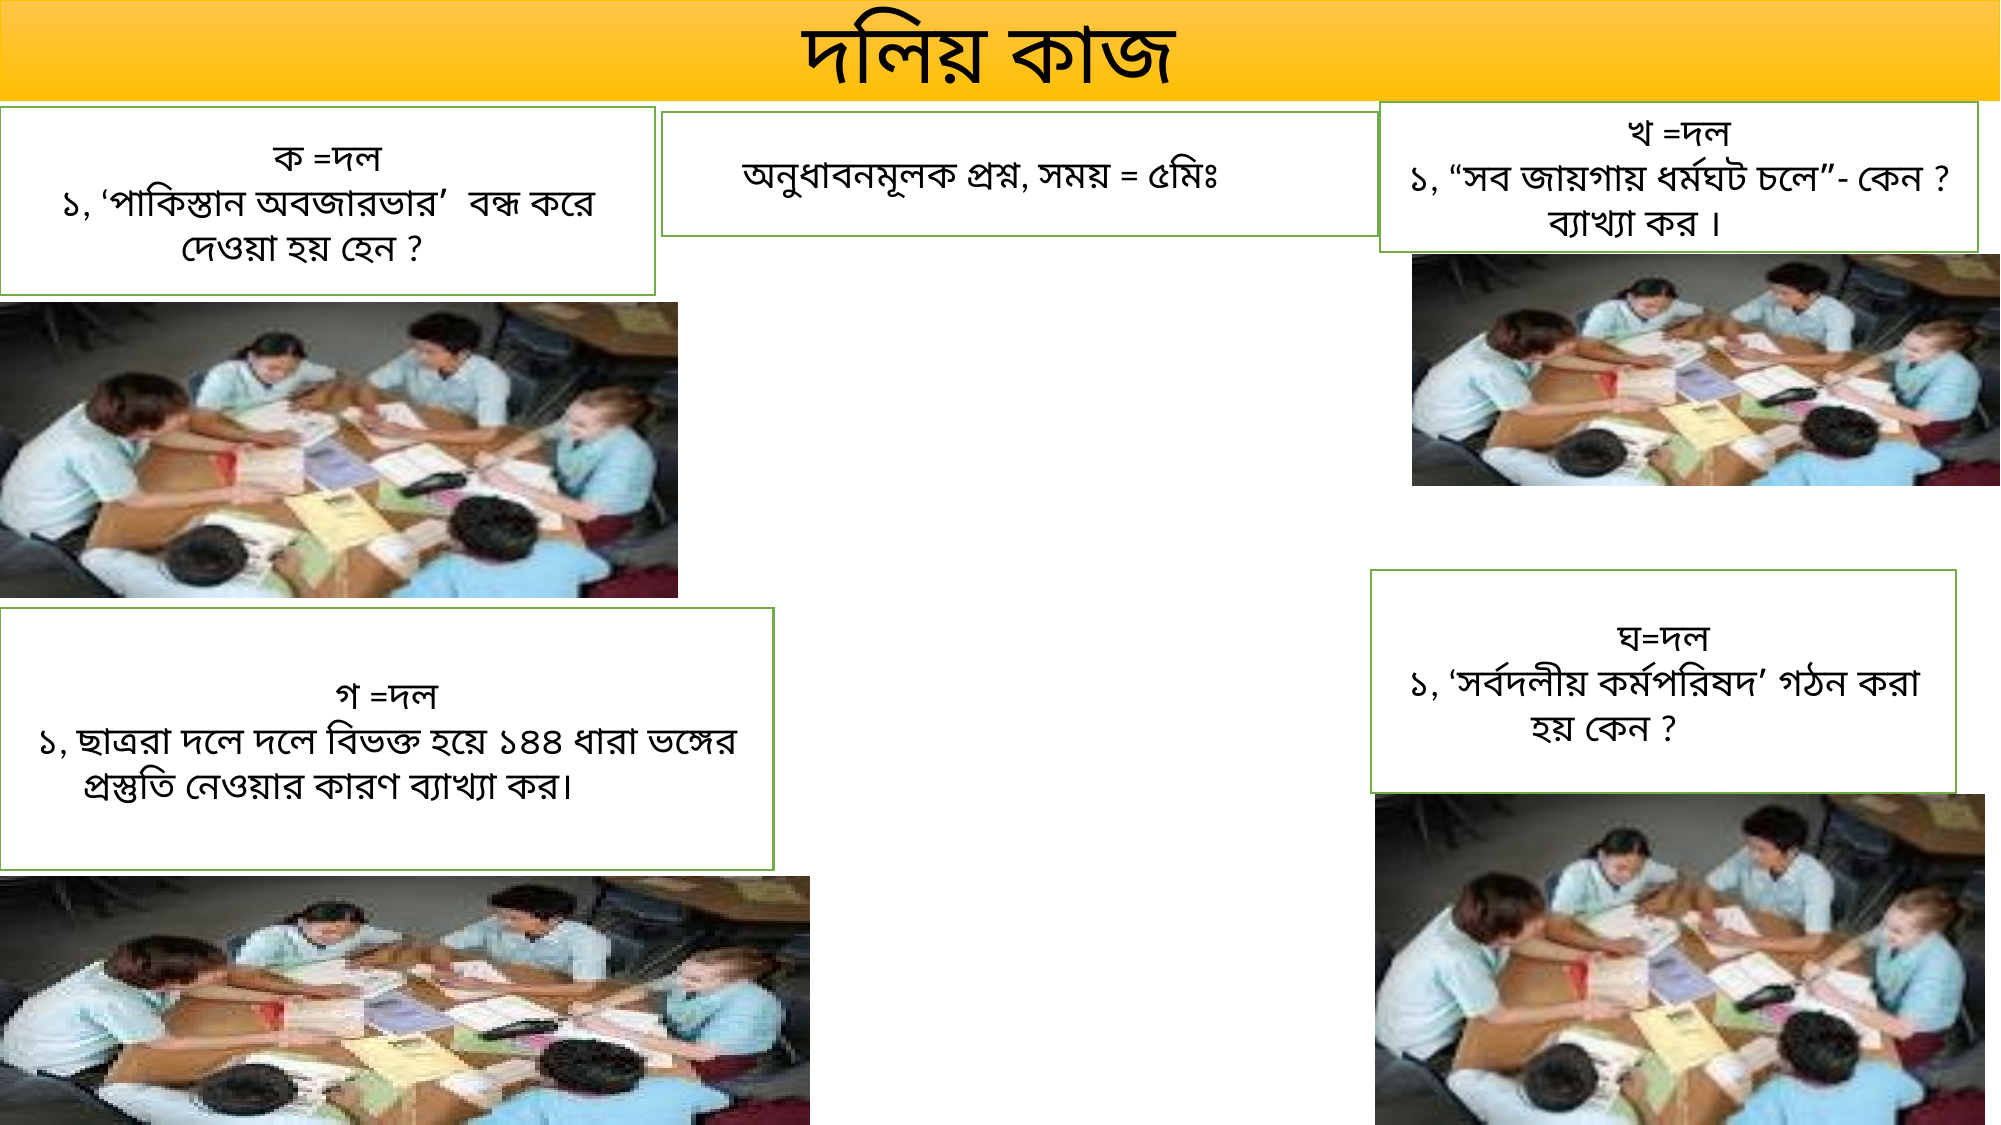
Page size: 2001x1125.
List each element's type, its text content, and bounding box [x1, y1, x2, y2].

text_box খ =দল ১, “সব জায়গায় ধর্মঘট চলে”- কেন ? ব্যাখ্যা কর । [1379, 101, 1979, 253]
text_box দলিয় কাজ [0, 0, 2000, 101]
picture [0, 876, 810, 1125]
picture [1375, 794, 1985, 1125]
text_box গ =দল ১, ছাত্ররা দলে দলে বিভক্ত হয়ে ১৪৪ ধারা ভঙ্গের প্রস্তুতি নেওয়ার কারণ ব্যাখ্যা কর। [0, 607, 775, 871]
picture [1412, 254, 2000, 486]
text_box ঘ=দল ১, ‘সর্বদলীয় কর্মপরিষদ’ গঠন করা হয় কেন ? [1370, 569, 1957, 794]
text_box অনুধাবনমূলক প্রশ্ন, সময় = ৫মিঃ [661, 111, 1379, 237]
picture [0, 302, 678, 598]
text_box ক =দল ১, ‘পাকিস্তান অবজারভার’ বন্ধ করে দেওয়া হয় হেন ? [0, 106, 656, 296]
